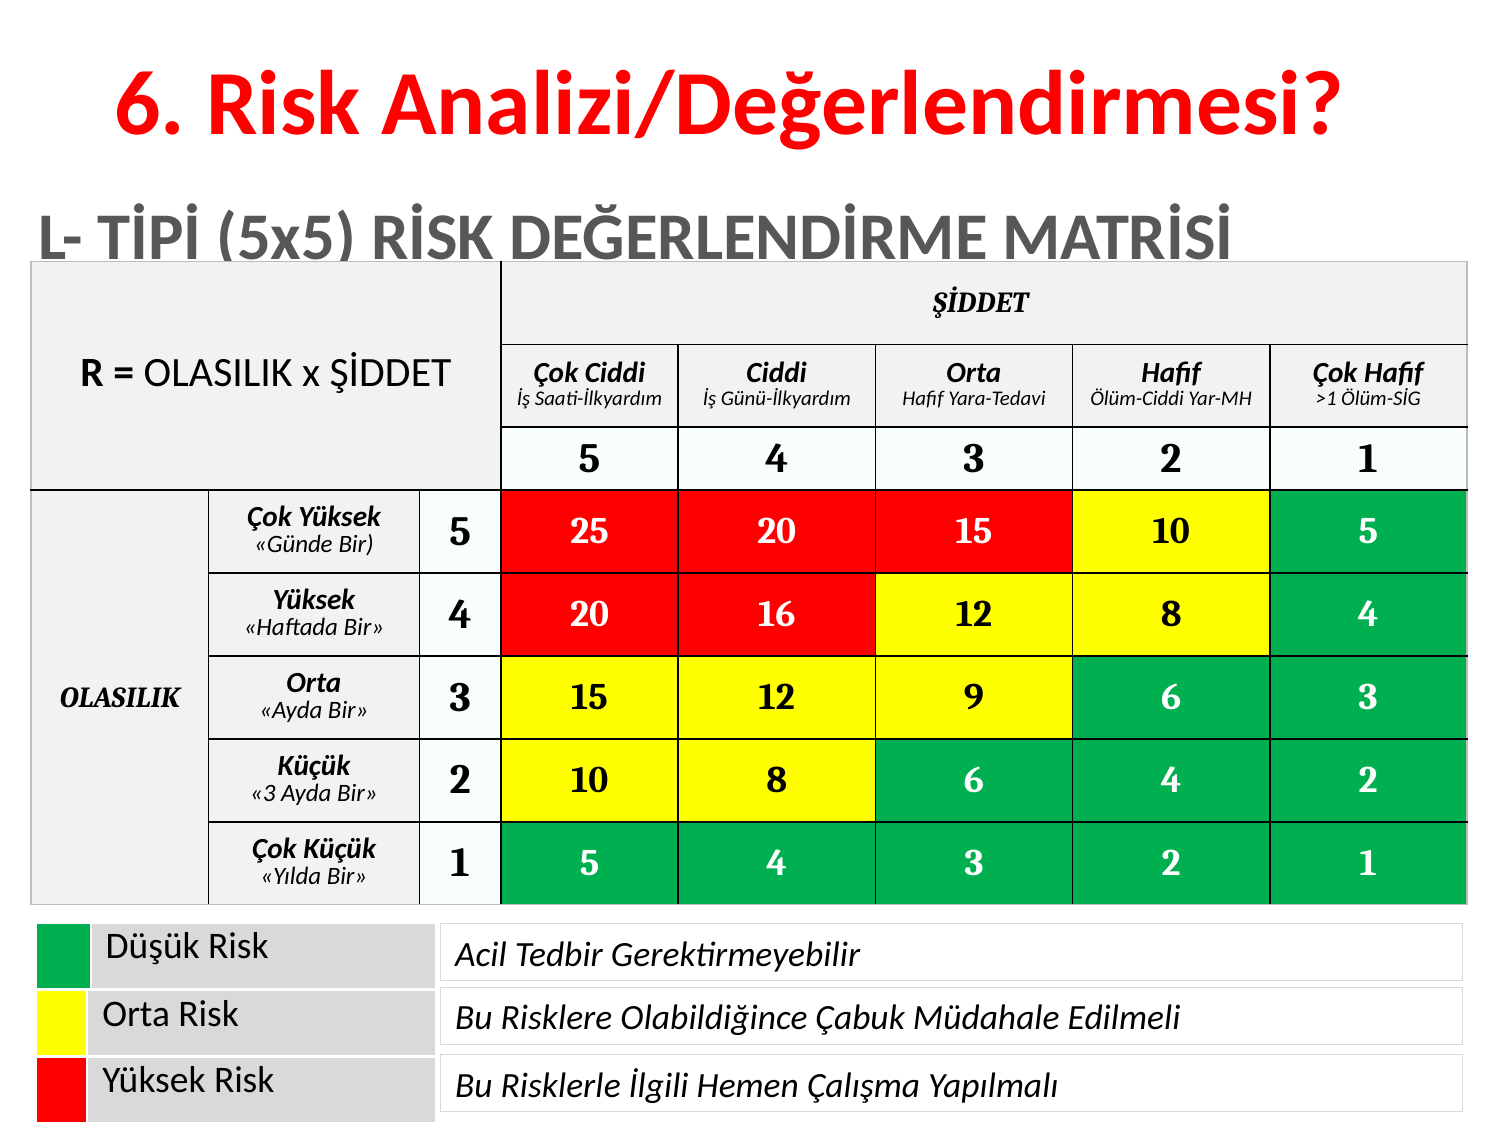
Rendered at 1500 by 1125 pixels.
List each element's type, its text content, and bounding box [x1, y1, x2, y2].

table_cell Çok Ciddi İş Saati-İlkyardım [502, 345, 677, 426]
table_cell 2 [1073, 428, 1269, 489]
text_box 6. Risk Analizi/Değerlendirmesi? [99, 35, 1438, 256]
table_cell 3 [876, 428, 1072, 489]
table_header Düşük Risk [92, 924, 435, 988]
table_cell 5 [502, 428, 677, 489]
table_cell 8 [1073, 574, 1269, 655]
table_cell Çok Küçük «Yılda Bir» [209, 823, 419, 904]
table_cell 5 [502, 823, 677, 904]
table_cell 4 [1271, 574, 1466, 655]
table_cell 20 [502, 574, 677, 655]
table_cell 4 [679, 428, 875, 489]
table_cell 6 [876, 740, 1072, 821]
table_header ŞİDDET [502, 262, 1466, 344]
table_header R = OLASILIK x ŞİDDET [32, 262, 500, 489]
text_box L- TİPİ (5x5) RİSK DEĞERLENDİRME MATRİSİ [38, 184, 1485, 291]
table_cell 4 [1073, 740, 1269, 821]
table_cell Küçük «3 Ayda Bir» [209, 740, 419, 821]
table_cell 16 [679, 574, 875, 655]
table_header [37, 924, 90, 988]
table_cell 3 [1271, 657, 1466, 738]
table_cell 4 [679, 823, 875, 904]
text_box Bu Risklere Olabildiğince Çabuk Müdahale Edilmeli [440, 987, 1463, 1045]
table_cell 5 [1271, 491, 1466, 572]
table_header Yüksek Risk [88, 1058, 435, 1122]
table_cell 5 [420, 491, 500, 572]
table_cell Hafif Ölüm-Ciddi Yar-MH [1073, 345, 1269, 426]
table_cell Orta «Ayda Bir» [209, 657, 419, 738]
text_box Bu Risklerle İlgili Hemen Çalışma Yapılmalı [440, 1054, 1463, 1112]
table_cell 12 [876, 574, 1072, 655]
table_cell 3 [876, 823, 1072, 904]
table_cell 1 [1271, 428, 1466, 489]
table_cell 2 [1271, 740, 1466, 821]
table_header Orta Risk [88, 991, 435, 1055]
table_header [37, 1058, 86, 1122]
table_cell 15 [876, 491, 1072, 572]
table_cell OLASILIK [32, 491, 208, 904]
table_cell 1 [420, 823, 500, 904]
table_cell 3 [420, 657, 500, 738]
table_cell Çok Hafif >1 Ölüm-SİG [1271, 345, 1466, 426]
table_cell 2 [1073, 823, 1269, 904]
table_cell Çok Yüksek «Günde Bir) [209, 491, 419, 572]
table_cell 6 [1073, 657, 1269, 738]
table_cell 8 [679, 740, 875, 821]
table_cell 12 [679, 657, 875, 738]
table_cell 9 [876, 657, 1072, 738]
table_cell 10 [502, 740, 677, 821]
table_cell 25 [502, 491, 677, 572]
table_cell Yüksek «Haftada Bir» [209, 574, 419, 655]
table_cell 10 [1073, 491, 1269, 572]
table_cell 1 [1271, 823, 1466, 904]
table_header [37, 991, 86, 1055]
table_cell Ciddi İş Günü-İlkyardım [679, 345, 875, 426]
table_cell 20 [679, 491, 875, 572]
table_cell 2 [420, 740, 500, 821]
table_cell 4 [420, 574, 500, 655]
table_cell 15 [502, 657, 677, 738]
text_box Acil Tedbir Gerektirmeyebilir [440, 923, 1463, 981]
table_cell Orta Hafif Yara-Tedavi [876, 345, 1072, 426]
